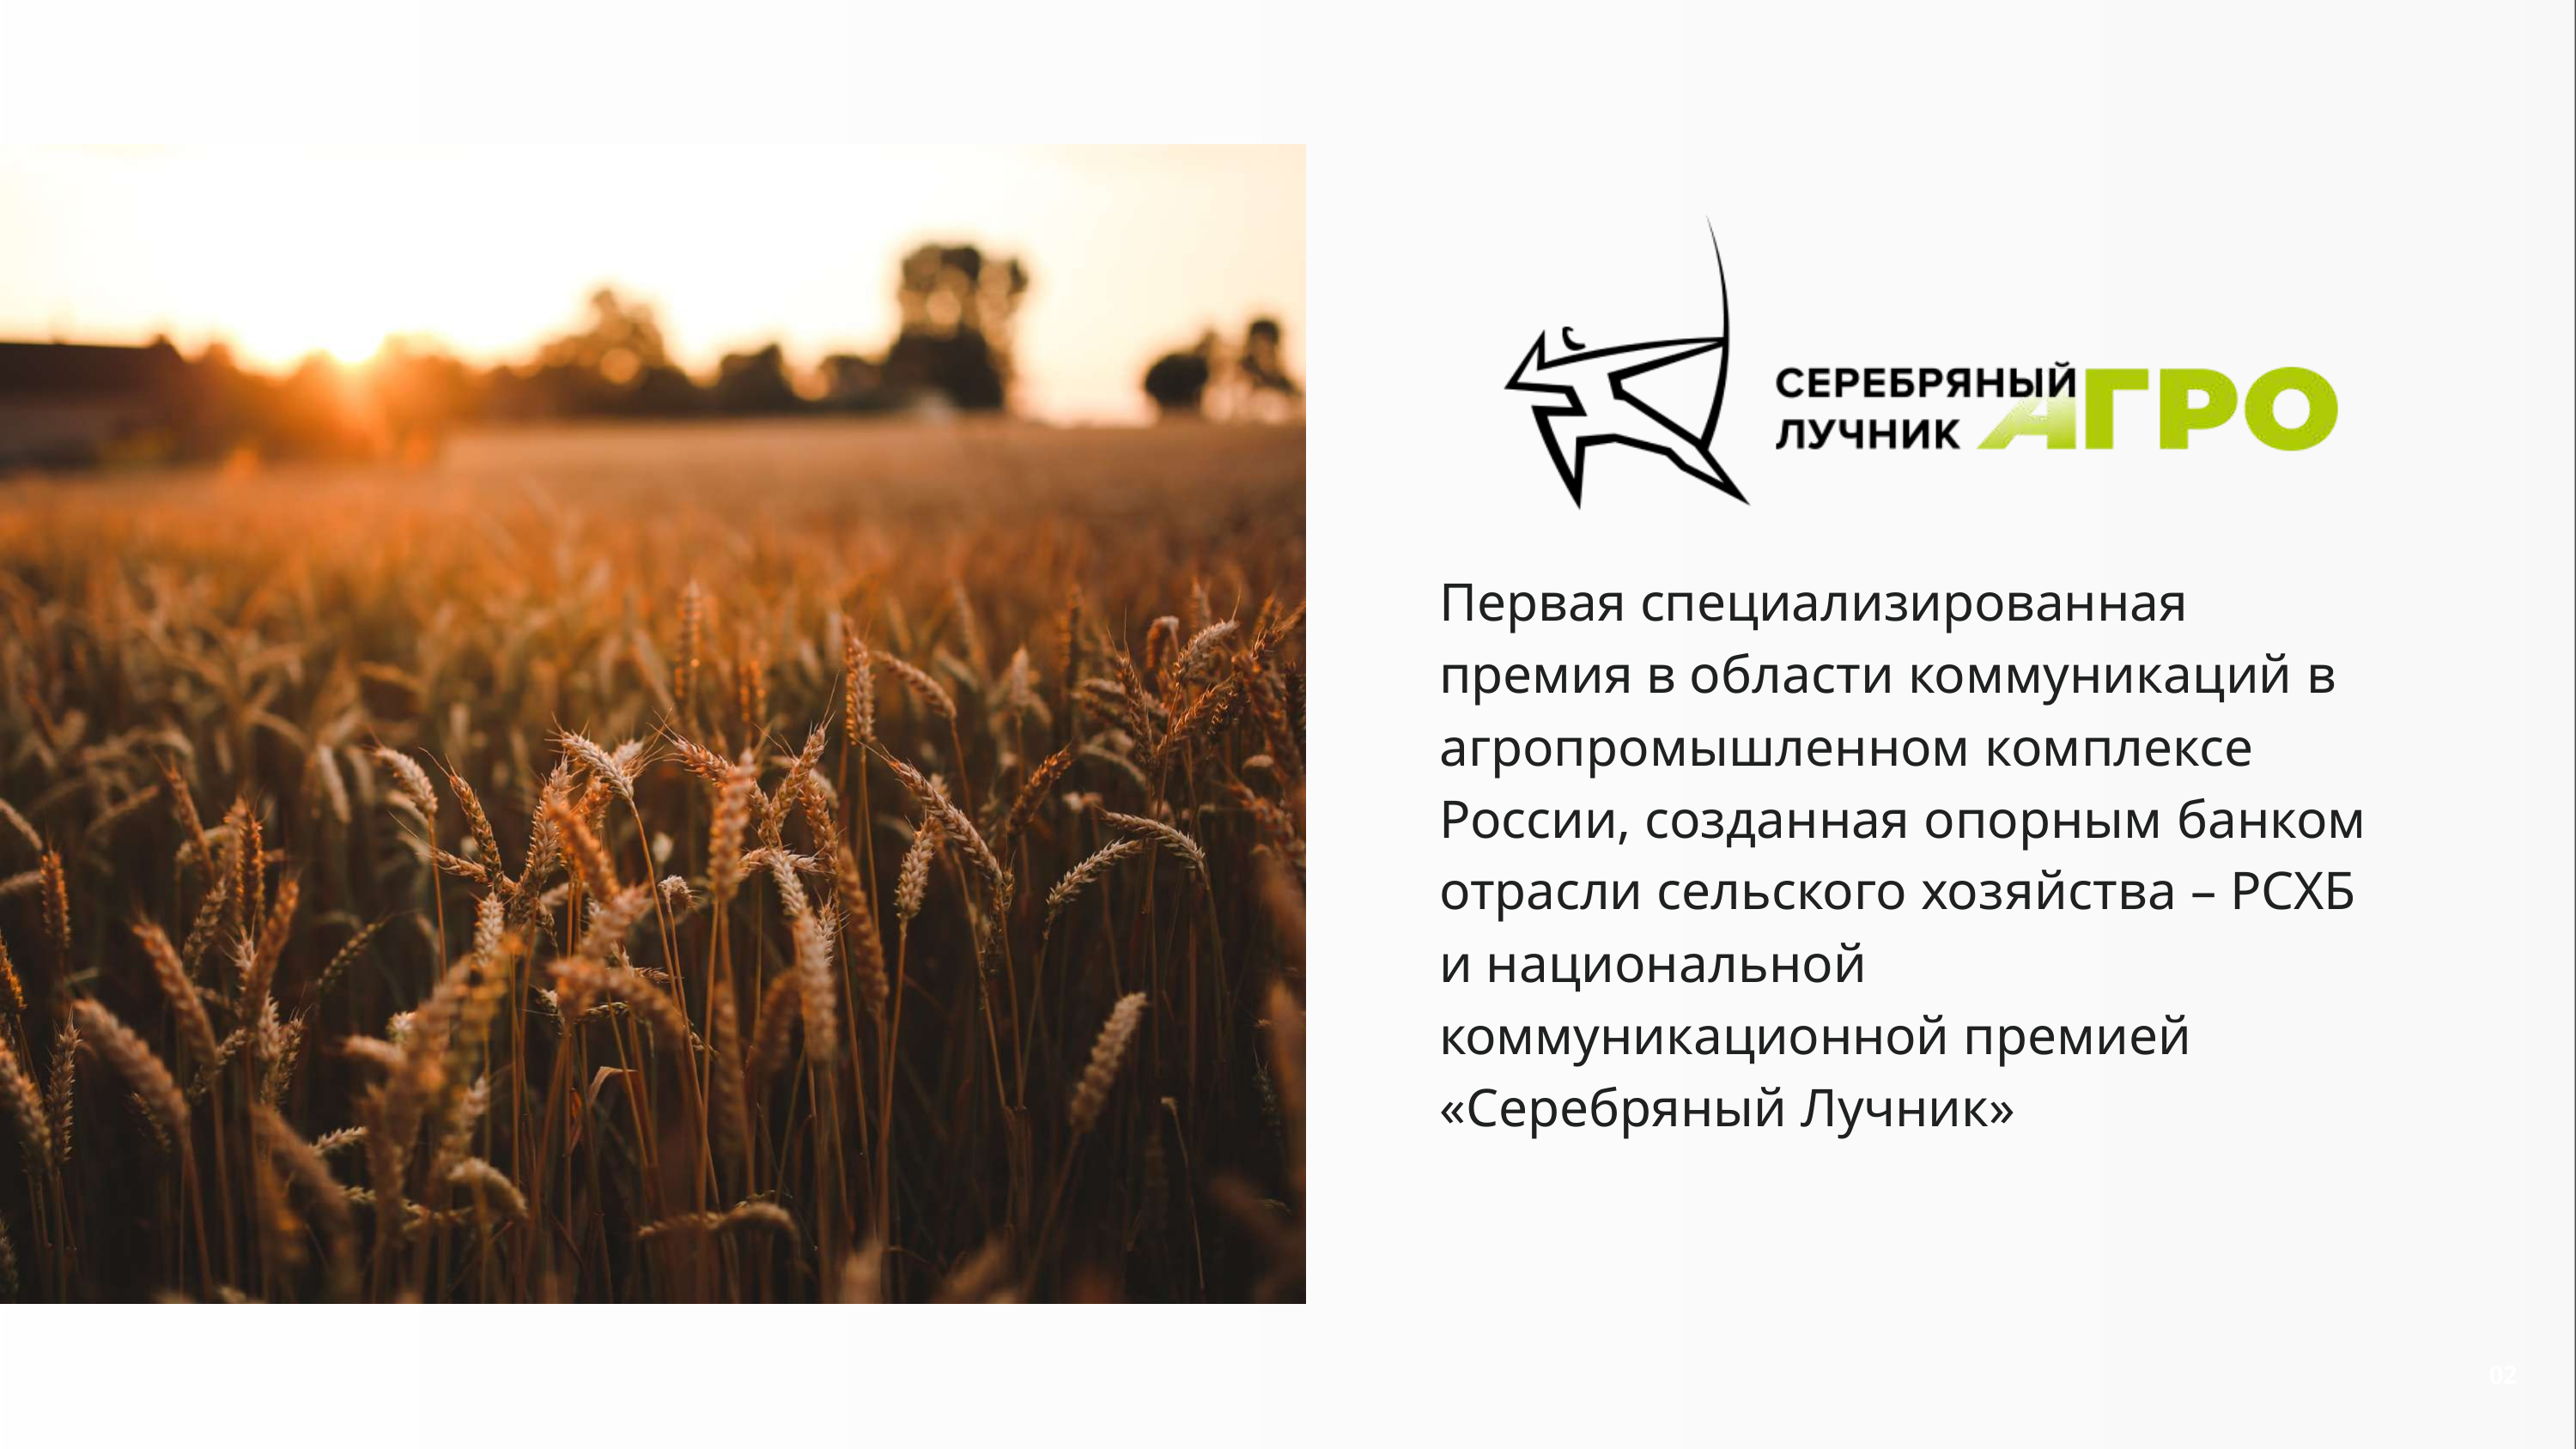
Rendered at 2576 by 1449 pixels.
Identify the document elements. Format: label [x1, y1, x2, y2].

text_box [0, 0, 2576, 1449]
